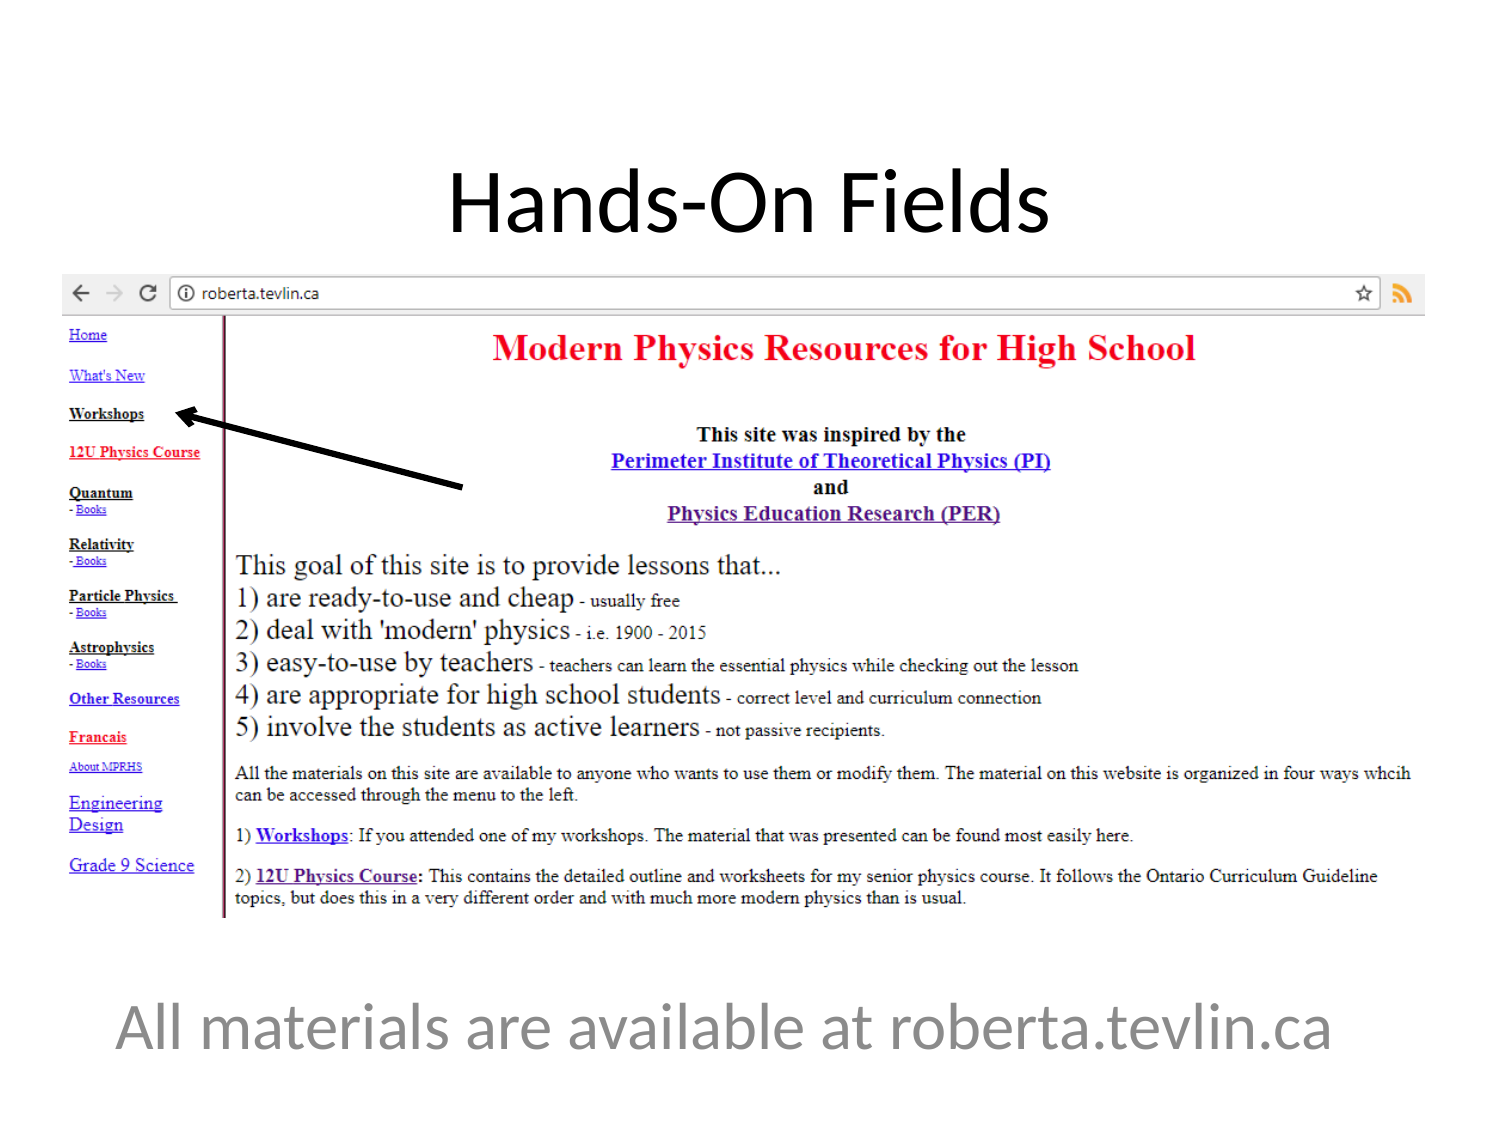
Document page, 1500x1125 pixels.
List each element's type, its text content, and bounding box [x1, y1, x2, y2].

title Hands-On Fields [112, 75, 1388, 273]
subtitle All materials are available at roberta.tevlin.ca [0, 975, 1450, 1088]
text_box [174, 412, 463, 488]
picture [62, 274, 1426, 918]
